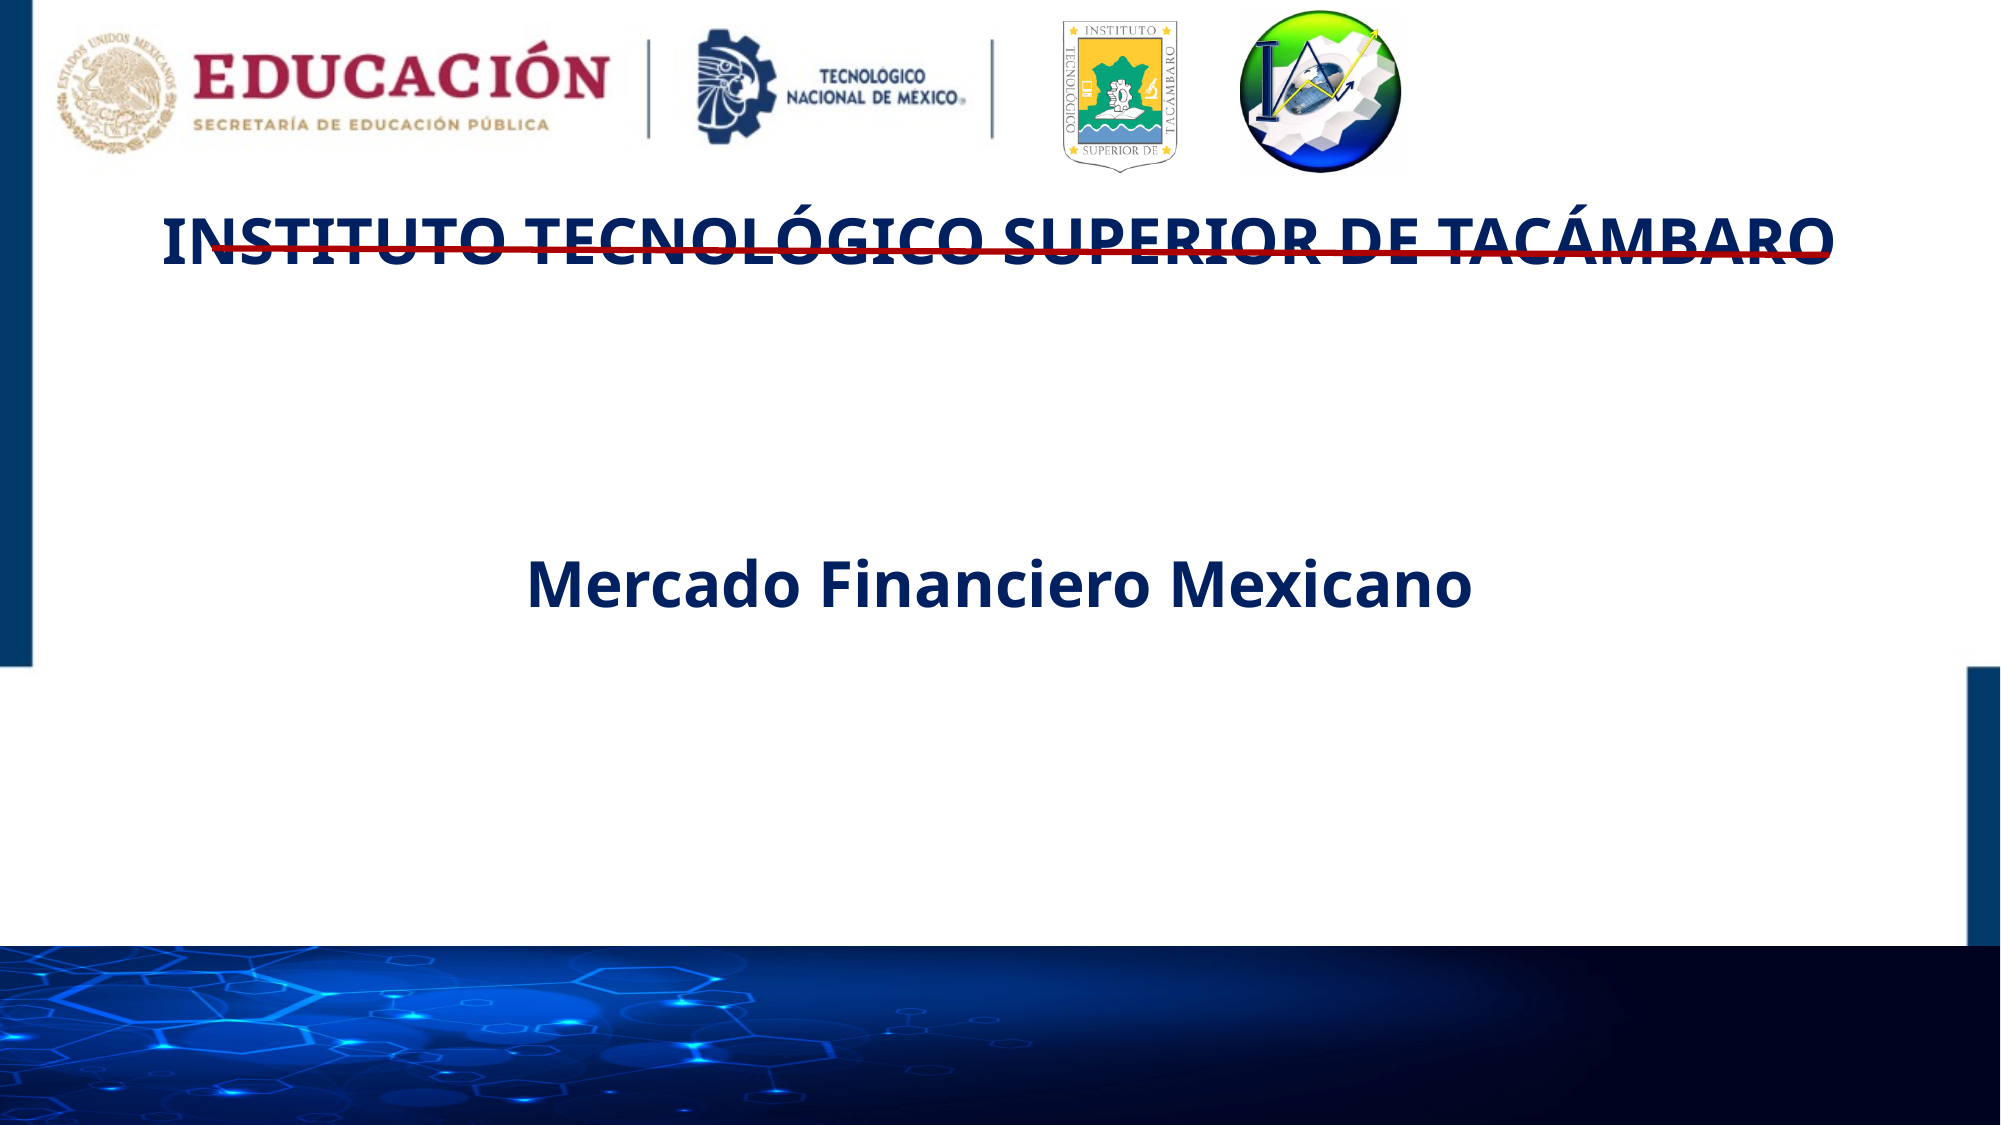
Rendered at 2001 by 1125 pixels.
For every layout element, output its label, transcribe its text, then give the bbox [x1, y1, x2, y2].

text_box INSTITUTO TECNOLÓGICO SUPERIOR DE TACÁMBARO Mercado Financiero Mexicano [137, 149, 1863, 630]
picture [0, 0, 2001, 1125]
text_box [211, 248, 1830, 255]
